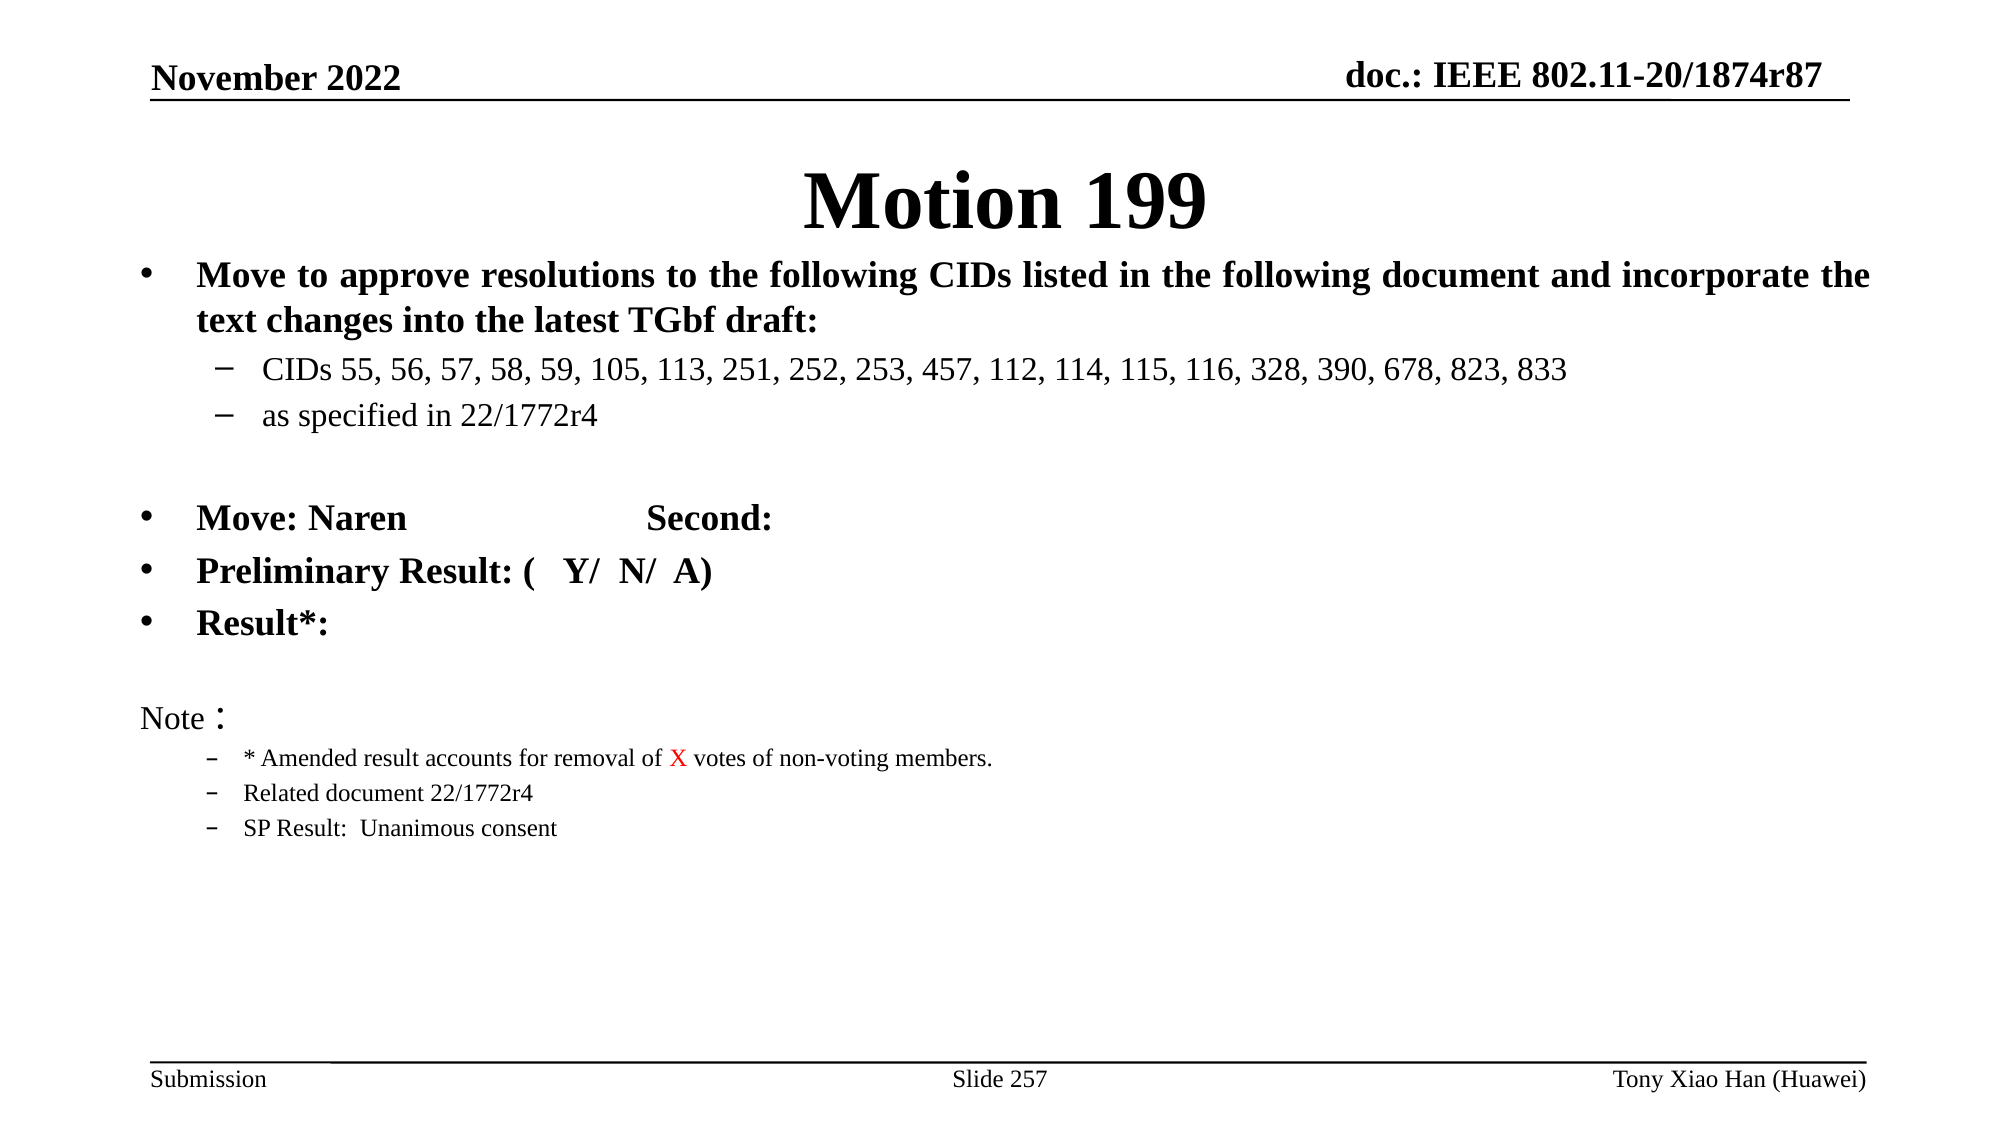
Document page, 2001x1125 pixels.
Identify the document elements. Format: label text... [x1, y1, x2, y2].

text_box Move to approve resolutions to the following CIDs listed in the following document and incorporate the text changes into the latest TGbf draft: CIDs 55, 56, 57, 58, 59, 105, 113, 251, 252, 253, 457, 112, 114, 115, 116, 328, 390, 678, 823, 833 as specified in 22/1772r4 Move: Naren Second: Preliminary Result: ( Y/ N/ A) Result*: Note： * Amended result accounts for removal of X votes of non-voting members. Related document 22/1772r4 SP Result: Unanimous consent [125, 212, 1888, 900]
text_box Motion 199 [368, 137, 1644, 212]
